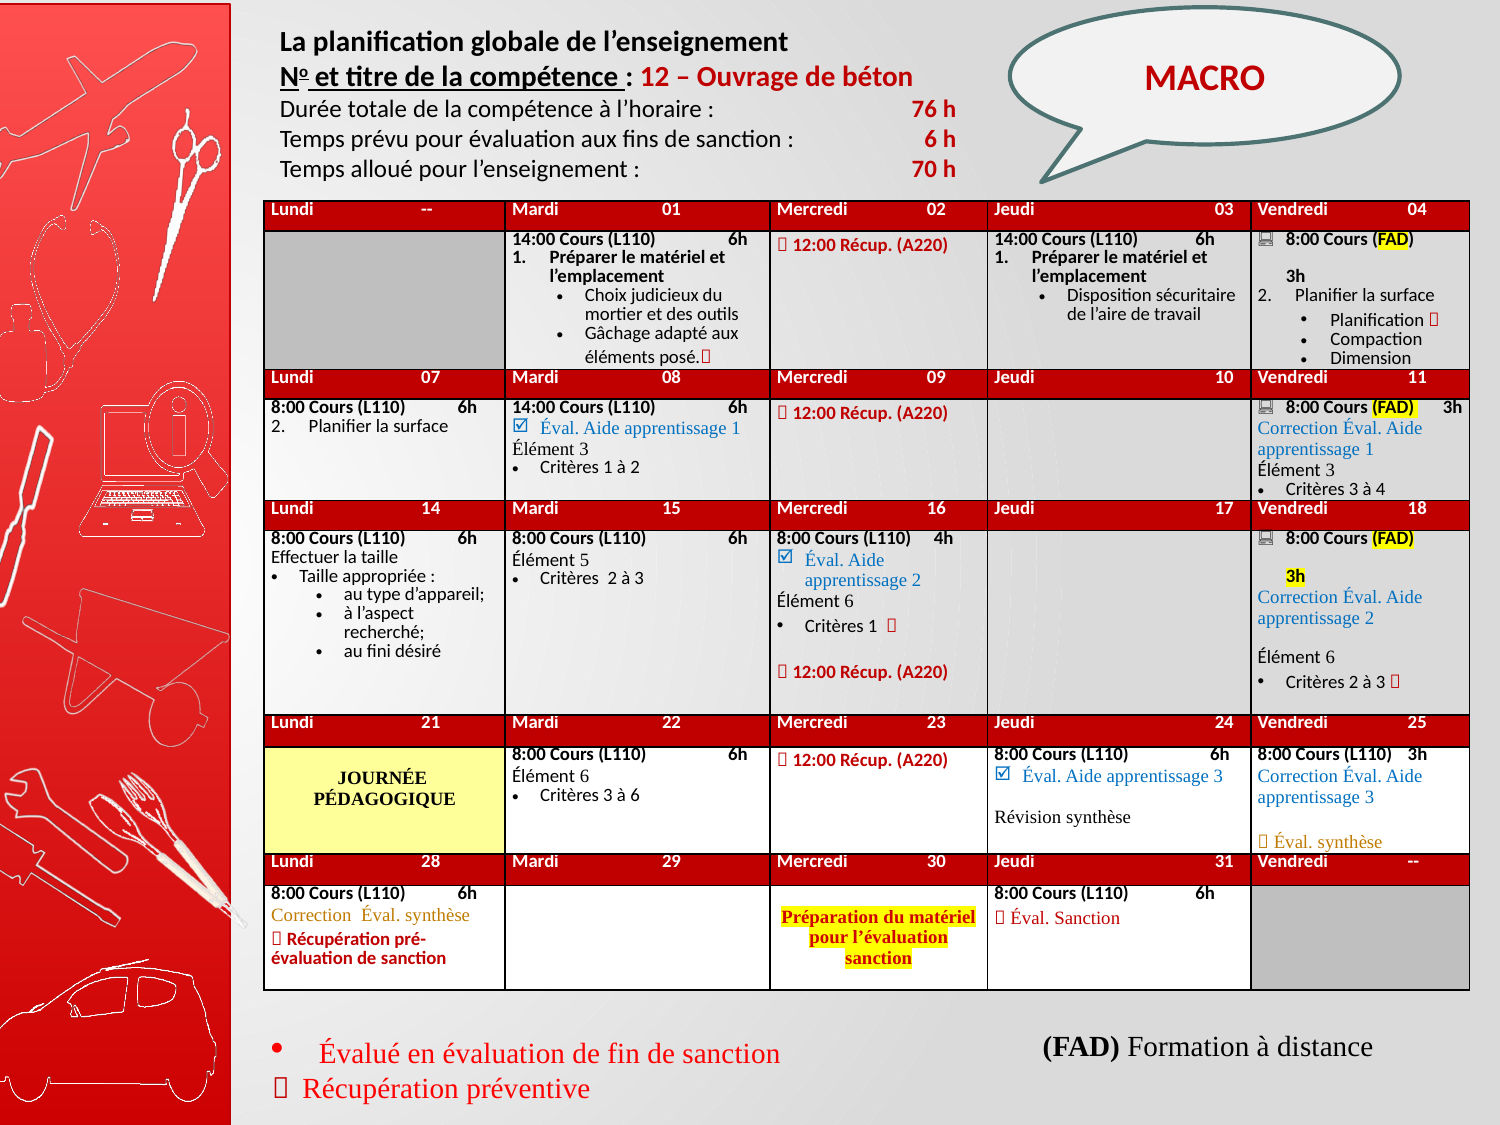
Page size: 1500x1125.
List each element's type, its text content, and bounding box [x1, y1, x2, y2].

table_cell 8:00 Cours (FAD) 3h Planifier la surface Planification  Compaction Dimension [1252, 232, 1469, 369]
text_box Évalué en évaluation de fin de sanction  Récupération préventive [257, 1027, 873, 1112]
table_cell [506, 886, 769, 989]
table_header Lundi -- [265, 202, 504, 230]
table_cell 8:00 Cours (L110) 4h Éval. Aide apprentissage 2 Élément 6 Critères 1   12:00 Récup. (A220) [771, 531, 987, 714]
table_cell Mercredi 09 [771, 370, 987, 398]
table_cell Mardi 22 [506, 716, 769, 746]
table_header Mercredi 02 [771, 202, 987, 230]
table_cell  12:00 Récup. (A220) [771, 232, 987, 369]
table_cell [265, 232, 504, 369]
table_cell Jeudi 17 [988, 501, 1250, 530]
text_box La planification globale de l’enseignement No et titre de la compétence : 12 – Ouvrage de béton Durée totale de la compétence à l’horaire : 76 h Temps prévu pour évaluation aux fins de sanction : 6 h Temps alloué pour l’enseignement : 70 h [265, 15, 975, 190]
table_cell 14:00 Cours (L110) 6h Préparer le matériel et l’emplacement Choix judicieux du mortier et des outils Gâchage adapté aux éléments posé. [506, 232, 769, 369]
table_cell Lundi 28 [265, 855, 504, 885]
table_cell Préparation du matériel pour l’évaluation sanction [771, 886, 987, 989]
table_cell 14:00 Cours (L110) 6h Préparer le matériel et l’emplacement Disposition sécuritaire de l’aire de travail [988, 232, 1250, 369]
table_cell Mardi 08 [506, 370, 769, 398]
table_cell 8:00 Cours (L110) 3h Correction Éval. Aide apprentissage 3  Éval. synthèse [1252, 748, 1469, 853]
table_cell  12:00 Récup. (A220) [771, 748, 987, 853]
table_cell Jeudi 24 [988, 716, 1250, 746]
table_cell JOURNÉE PÉDAGOGIQUE [265, 748, 504, 853]
table_cell Mercredi 16 [771, 501, 987, 530]
table_cell 8:00 Cours (L110) 6h Planifier la surface [265, 400, 504, 500]
table_cell Jeudi 10 [988, 370, 1250, 398]
table_cell Jeudi 31 [988, 855, 1250, 885]
text_box (FAD) Formation à distance [1027, 1019, 1477, 1070]
table_cell Vendredi -- [1252, 855, 1469, 885]
table_cell Lundi 14 [265, 501, 504, 530]
picture [0, 0, 261, 765]
table_cell Vendredi 11 [1252, 370, 1469, 398]
table_cell Lundi 21 [265, 716, 504, 746]
table_cell 8:00 Cours (L110) 6h  Éval. Sanction [988, 886, 1250, 989]
table_header Jeudi 03 [988, 202, 1250, 230]
text_box MACRO [1007, 5, 1402, 185]
table_cell 8:00 Cours (FAD) 3h Correction Éval. Aide apprentissage 2 Élément 6 Critères 2 à 3  [1252, 531, 1469, 714]
table_cell 8:00 Cours (FAD) 3h Correction Éval. Aide apprentissage 1 Élément 3 Critères 3 à 4 [1252, 400, 1469, 500]
table_cell 8:00 Cours (L110) 6h Correction Éval. synthèse  Récupération pré-évaluation de sanction [265, 886, 504, 989]
picture [0, 743, 227, 1114]
table_cell 8:00 Cours (L110) 6h Élément 5 Critères 2 à 3 [506, 531, 769, 714]
table_cell Vendredi 25 [1252, 716, 1469, 746]
table_cell 8:00 Cours (L110) 6h Effectuer la taille Taille appropriée : au type d’appareil; à l’aspect recherché; au fini désiré [265, 531, 504, 714]
table_cell Mardi 29 [506, 855, 769, 885]
table_cell 8:00 Cours (L110) 6h Éval. Aide apprentissage 3 Révision synthèse [988, 748, 1250, 853]
table_header Vendredi 04 [1252, 202, 1469, 230]
table_cell Vendredi 18 [1252, 501, 1469, 530]
table_cell [988, 531, 1250, 714]
table_cell Mercredi 30 [771, 855, 987, 885]
table_header Mardi 01 [506, 202, 769, 230]
table_cell 8:00 Cours (L110) 6h Élément 6 Critères 3 à 6 [506, 748, 769, 853]
table_cell Mardi 15 [506, 501, 769, 530]
table_cell Mercredi 23 [771, 716, 987, 746]
table_cell [988, 400, 1250, 500]
table_cell [1252, 886, 1469, 989]
table_cell 14:00 Cours (L110) 6h Éval. Aide apprentissage 1 Élément 3 Critères 1 à 2 [506, 400, 769, 500]
table_cell Lundi 07 [265, 370, 504, 398]
table_cell  12:00 Récup. (A220) [771, 400, 987, 500]
